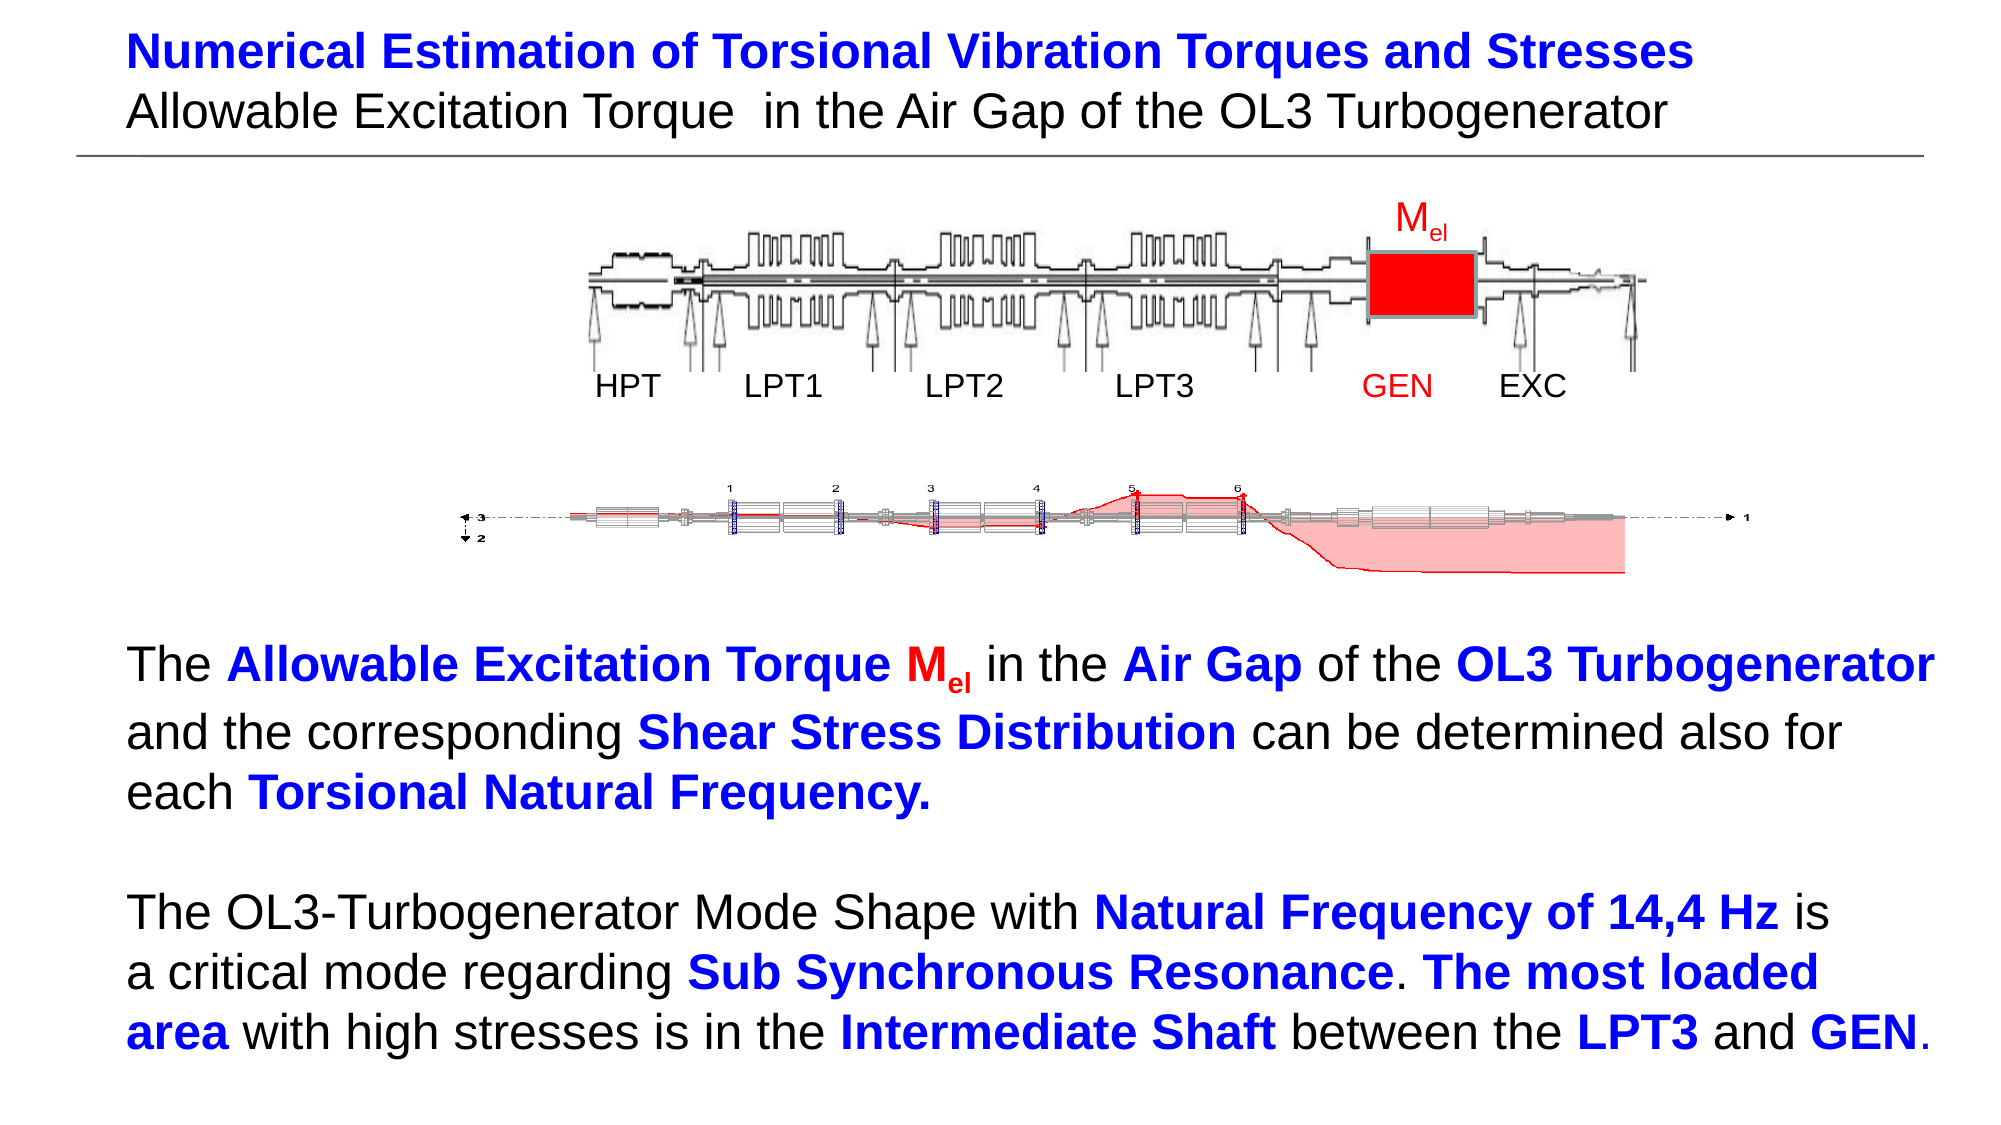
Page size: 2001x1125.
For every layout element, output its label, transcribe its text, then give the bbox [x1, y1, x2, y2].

picture [381, 403, 1815, 632]
text_box The Allowable Excitation Torque Mel in the Air Gap of the OL3 Turbogenerator and the corresponding Shear Stress Distribution can be determined also for each Torsional Natural Frequency. The OL3-Turbogenerator Mode Shape with Natural Frequency of 14,4 Hz is a critical mode regarding Sub Synchronous Resonance. The most loaded area with high stresses is in the Intermediate Shaft between the LPT3 and GEN. [111, 624, 1955, 1068]
text_box Numerical Estimation of Torsional Vibration Torques and Stresses Allowable Excitation Torque in the Air Gap of the OL3 Turbogenerator [111, 11, 1858, 147]
picture [588, 158, 1650, 372]
text_box HPT LPT1 LPT2 LPT3 GEN EXC [510, 356, 1618, 401]
